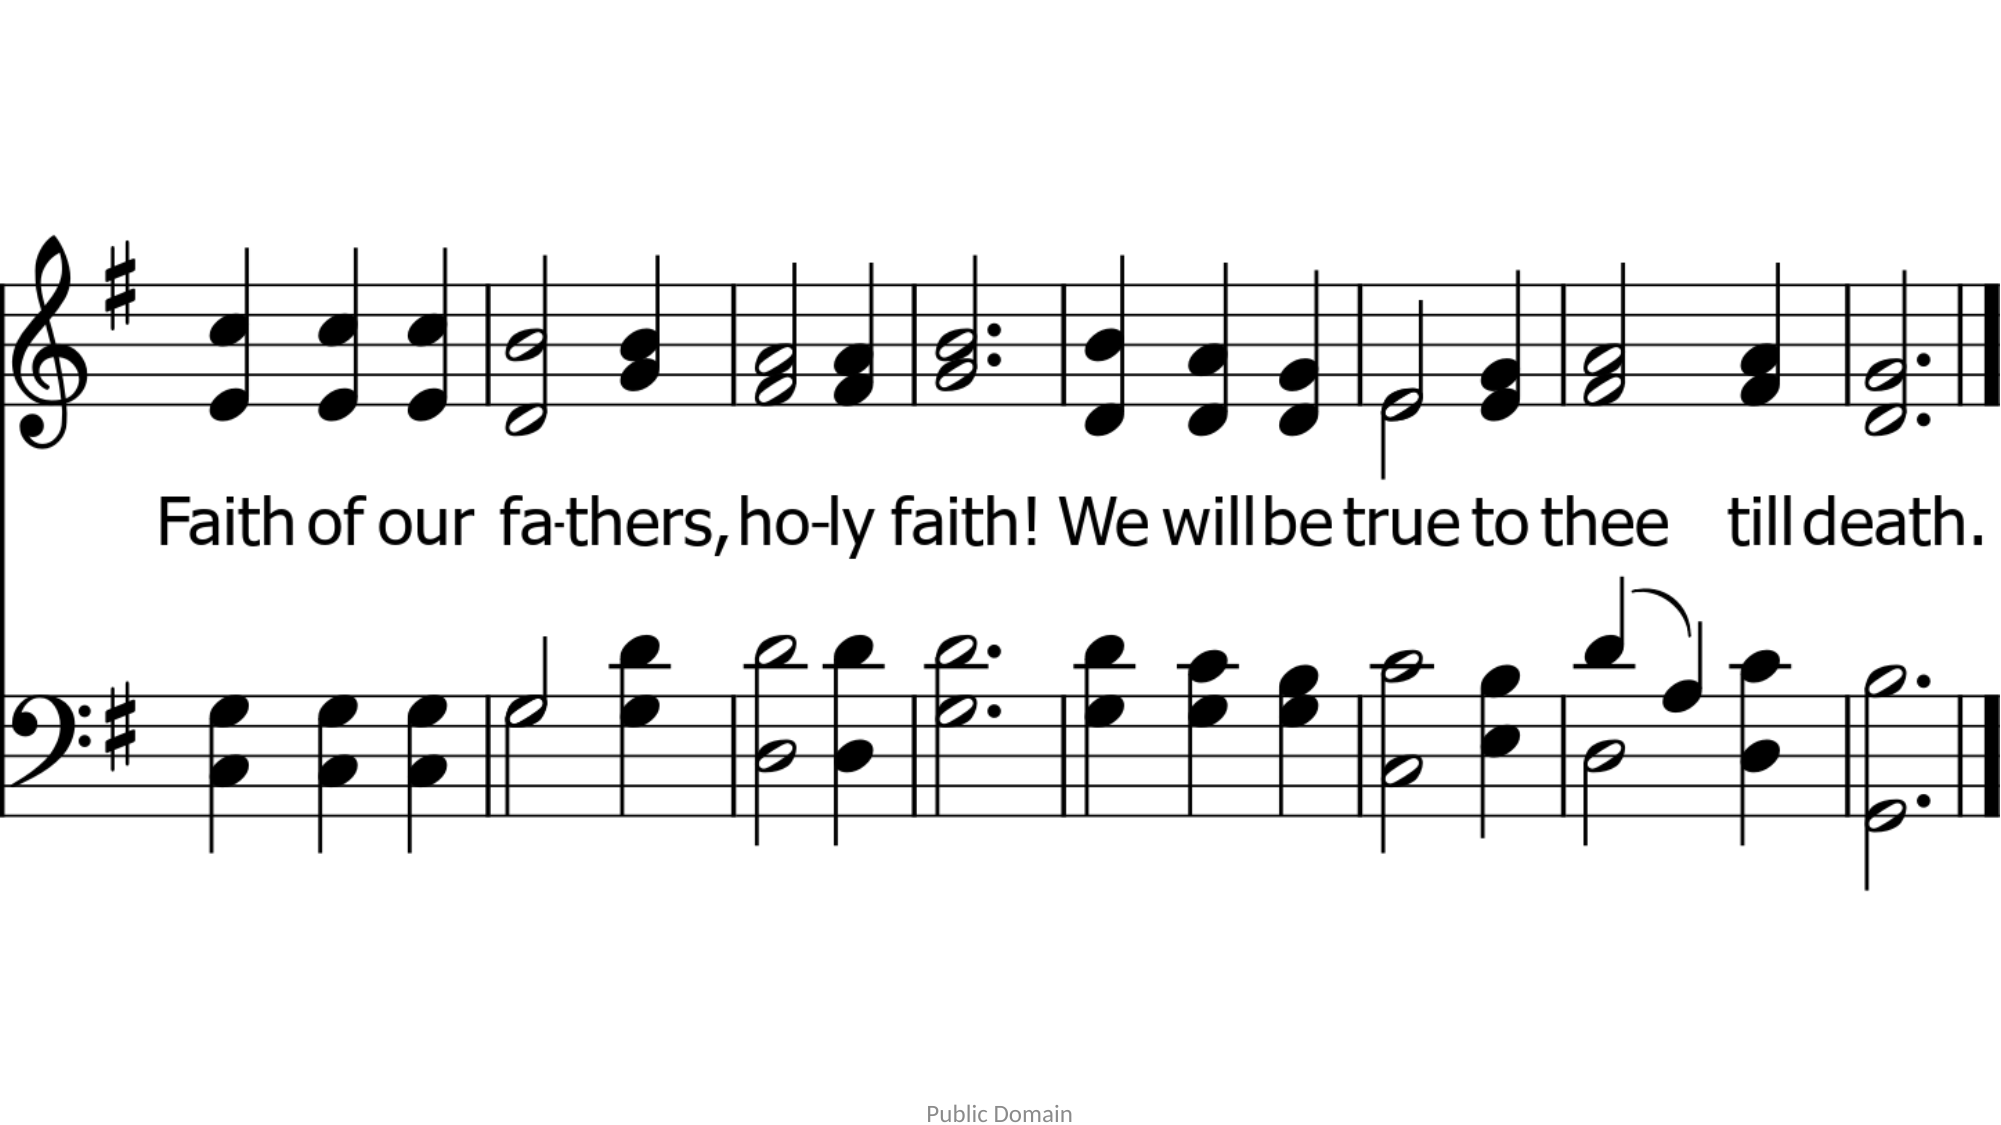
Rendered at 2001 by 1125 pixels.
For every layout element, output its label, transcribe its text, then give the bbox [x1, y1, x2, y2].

footer Public Domain [662, 1082, 1338, 1125]
picture [0, 231, 2000, 894]
